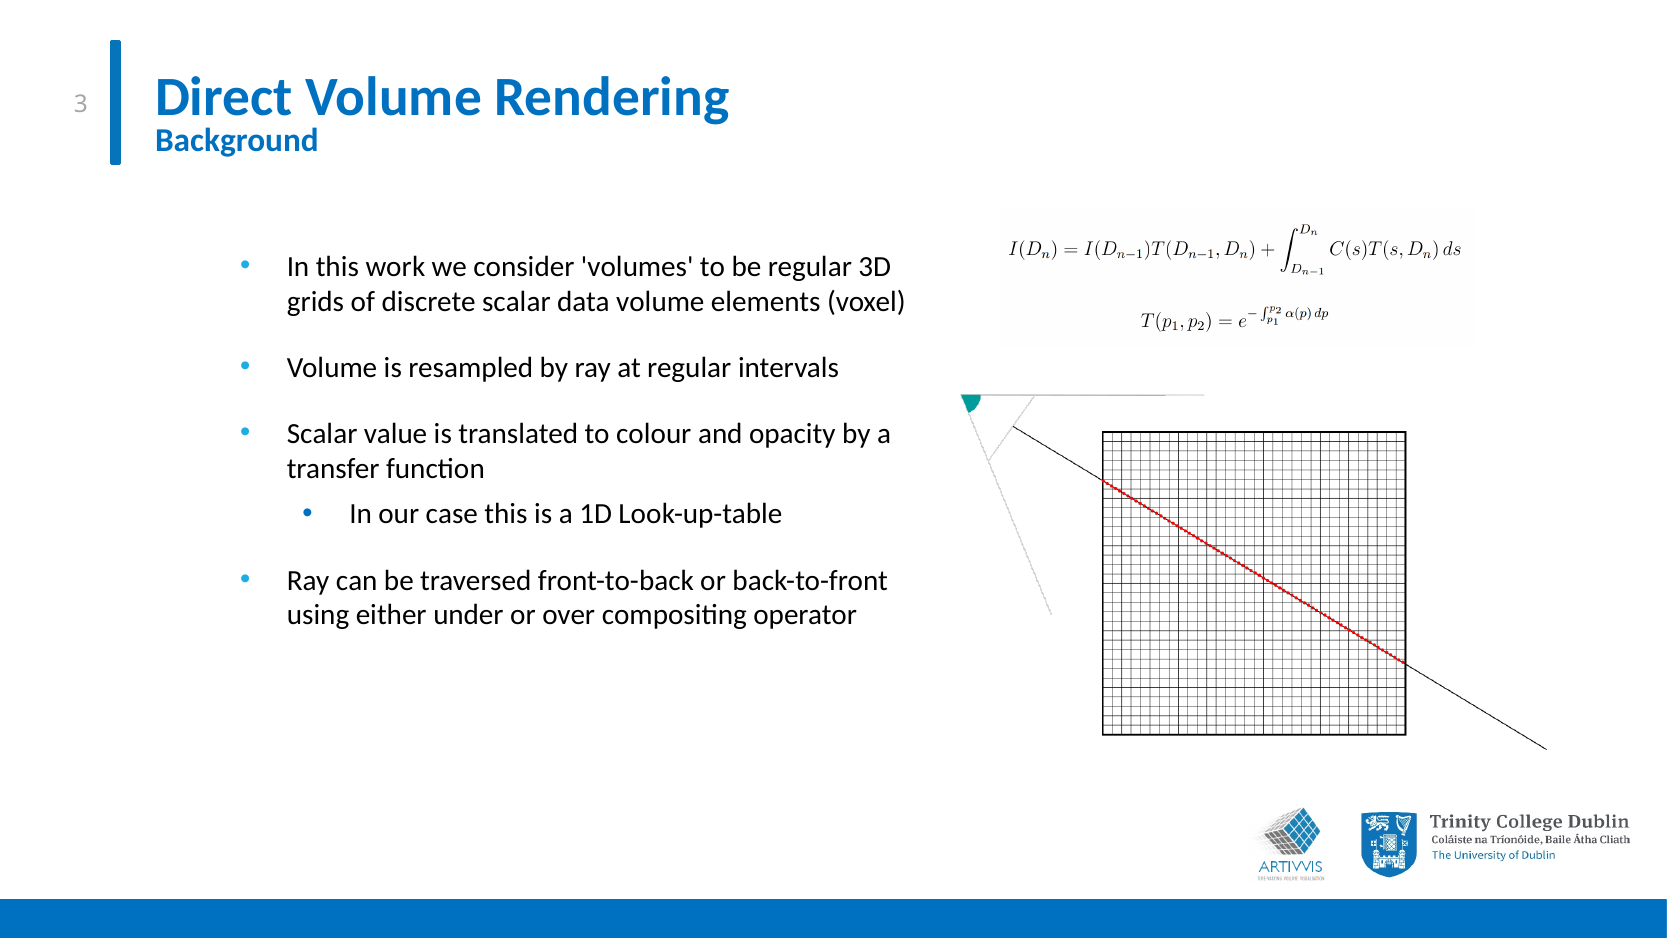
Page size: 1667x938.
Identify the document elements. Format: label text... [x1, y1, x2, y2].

picture [1241, 788, 1667, 897]
picture [960, 393, 1547, 750]
picture [1001, 209, 1474, 348]
list In this work we consider 'volumes' to be regular 3D grids of discrete scalar data volume elements (voxel) Volume is resampled by ray at regular intervals Scalar value is translated to colour and opacity by a transfer function In our case this is a 1D Look-up-table Ray can be traversed front-to-back or back-to-front using either under or over compositing operator [209, 231, 934, 863]
title Direct Volume Rendering Background [140, 12, 1615, 218]
